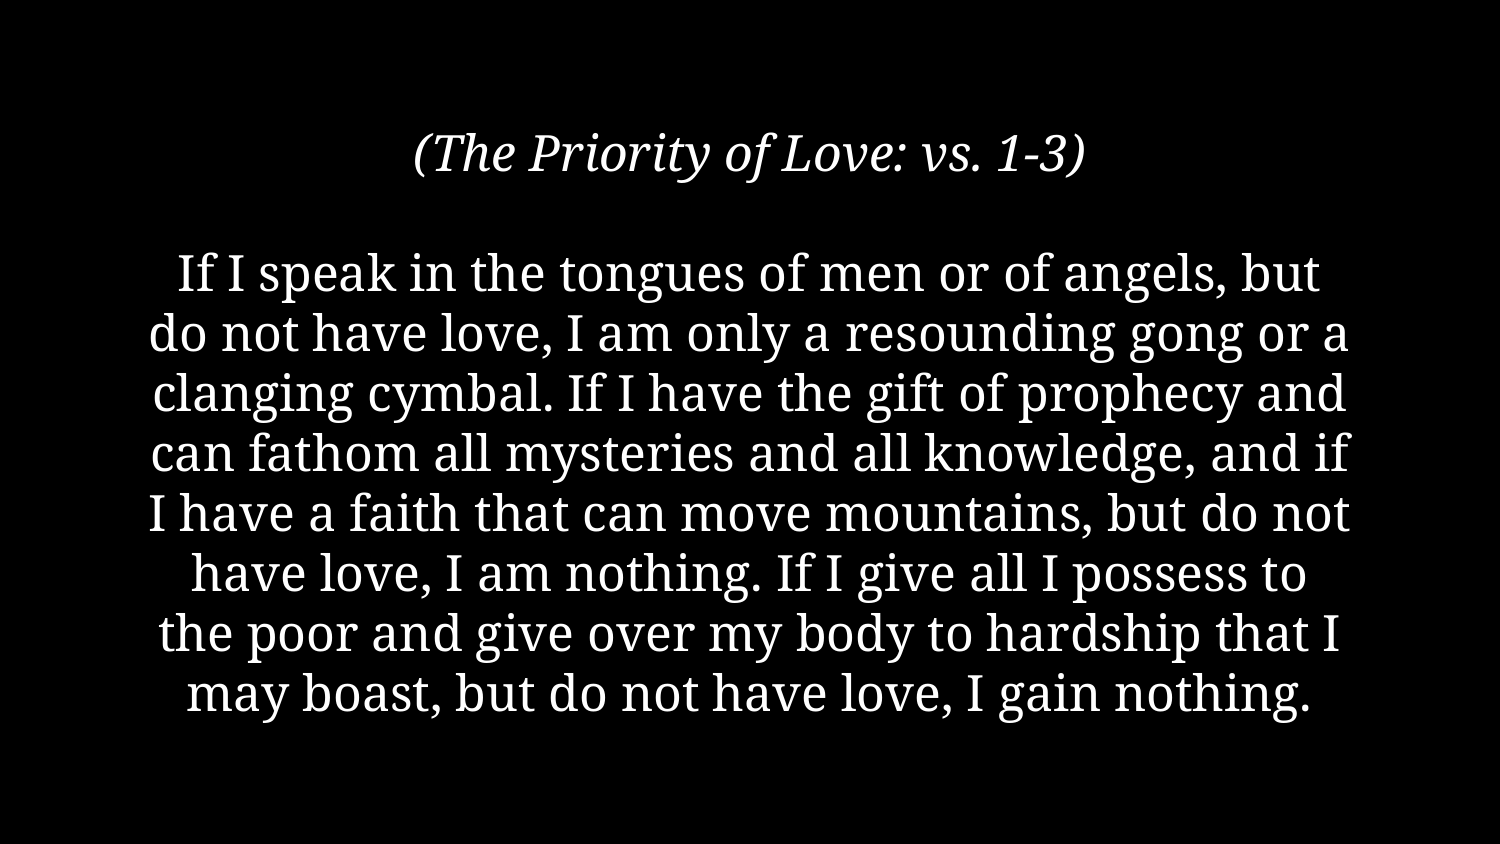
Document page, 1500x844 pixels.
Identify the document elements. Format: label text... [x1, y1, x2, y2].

title (The Priority of Love: vs. 1-3) If I speak in the tongues of men or of angels, but do not have love, I am only a resounding gong or a clanging cymbal. If I have the gift of prophecy and can fathom all mysteries and all knowledge, and if I have a faith that can move mountains, but do not have love, I am nothing. If I give all I possess to the poor and give over my body to hardship that I may boast, but do not have love, I gain nothing. [133, 73, 1367, 771]
